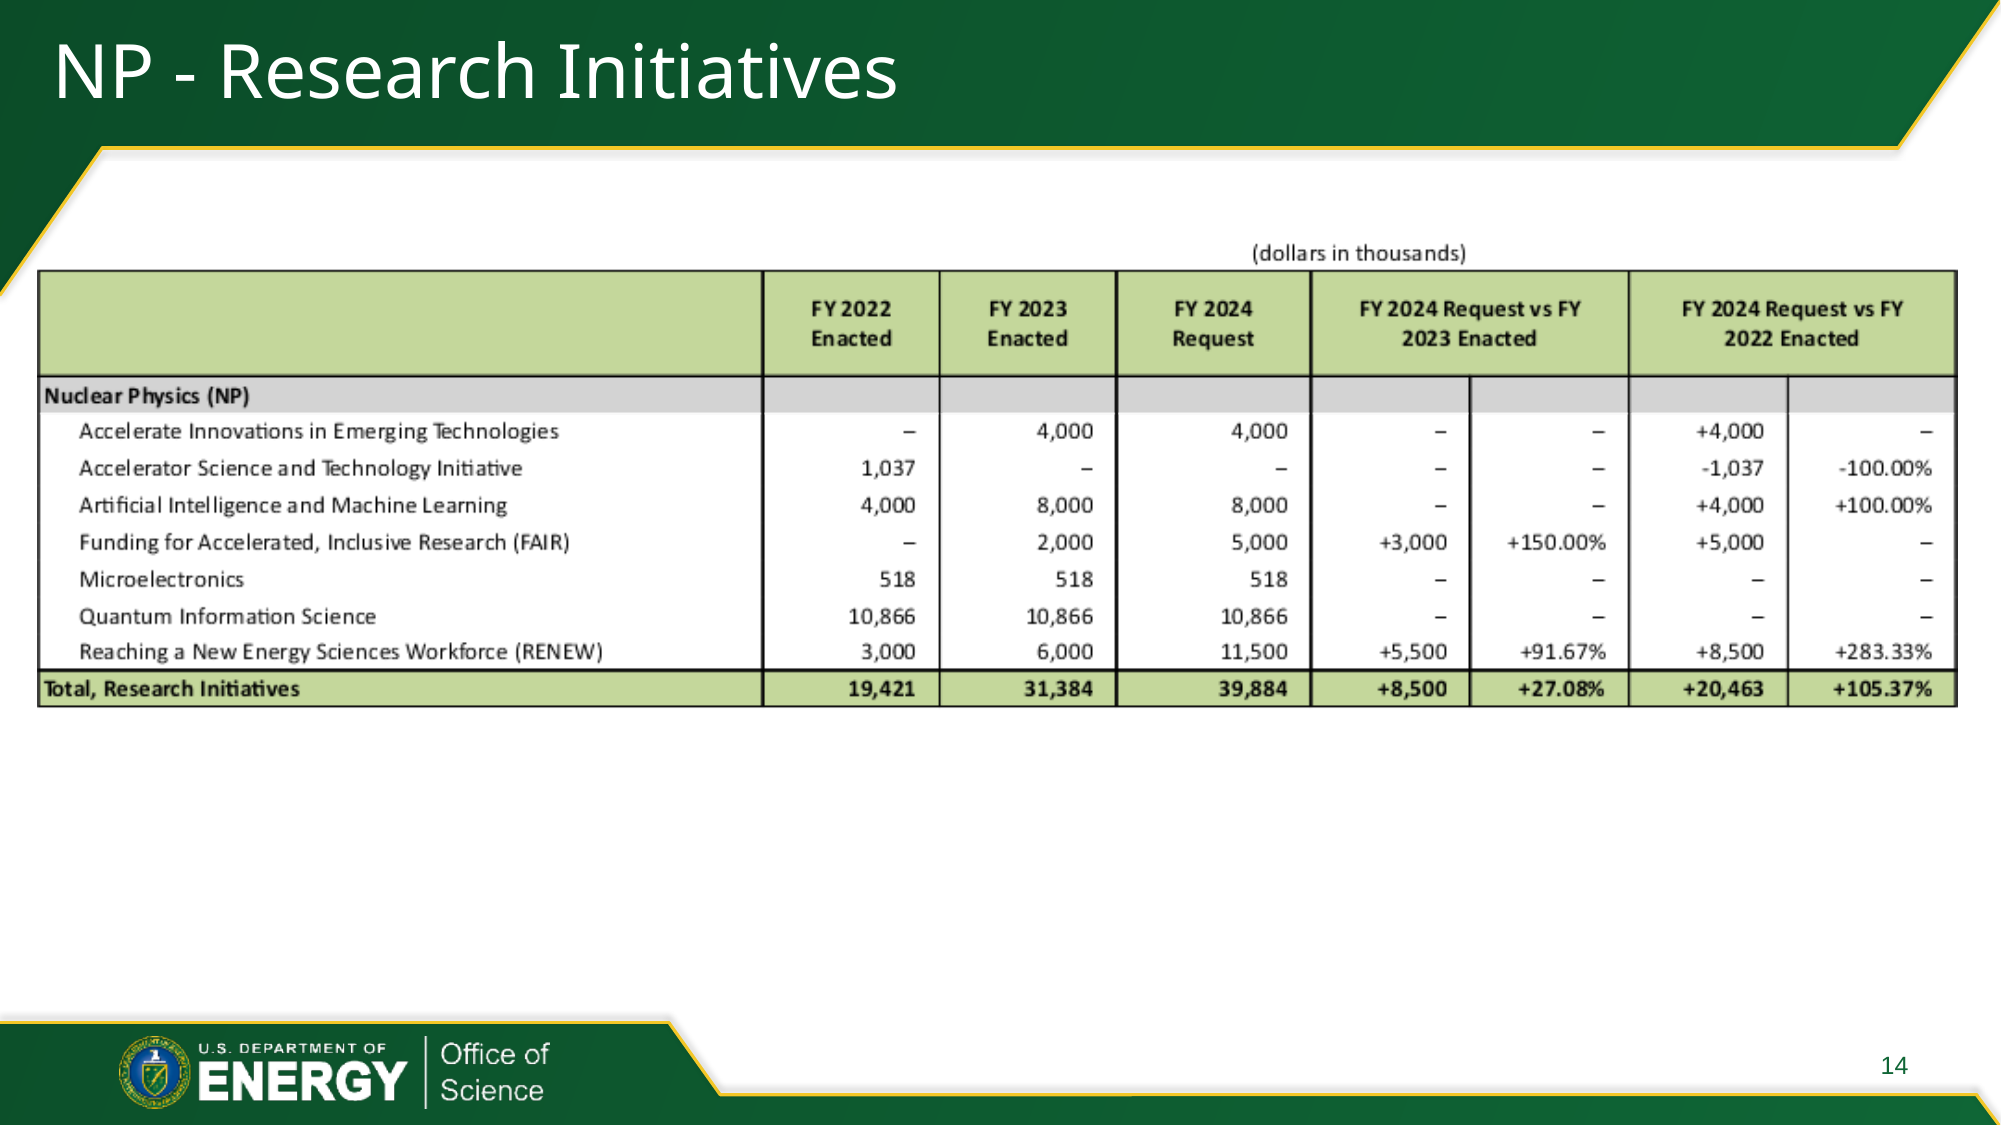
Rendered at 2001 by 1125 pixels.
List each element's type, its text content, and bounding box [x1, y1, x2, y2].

title NP - Research Initiatives [37, 0, 1971, 148]
picture [36, 236, 1959, 718]
picture [119, 1036, 550, 1109]
